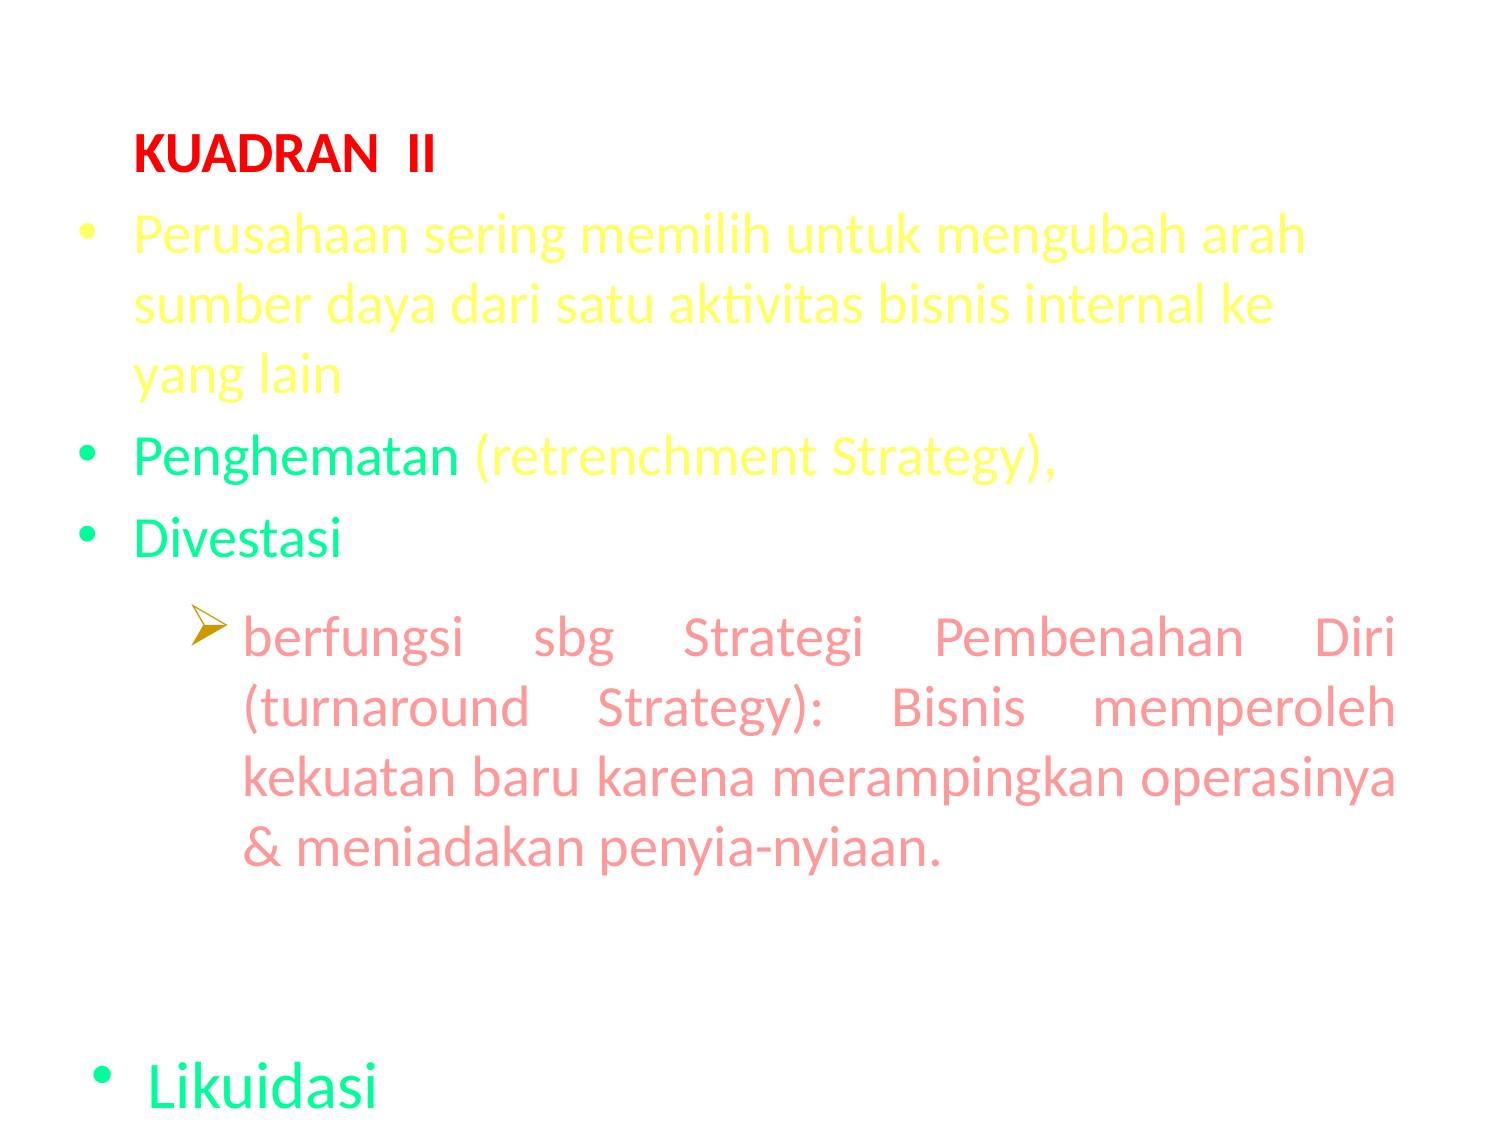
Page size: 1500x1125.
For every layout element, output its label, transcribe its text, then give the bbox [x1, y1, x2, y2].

text_box Likuidasi [76, 1034, 1427, 1125]
list KUADRAN II Perusahaan sering memilih untuk mengubah arah sumber daya dari satu aktivitas bisnis internal ke yang lain Penghematan (retrenchment Strategy), Divestasi [62, 106, 1413, 588]
text_box berfungsi sbg Strategi Pembenahan Diri (turnaround Strategy): Bisnis memperoleh kekuatan baru karena merampingkan operasinya & meniadakan penyia-nyiaan. [171, 590, 1413, 910]
